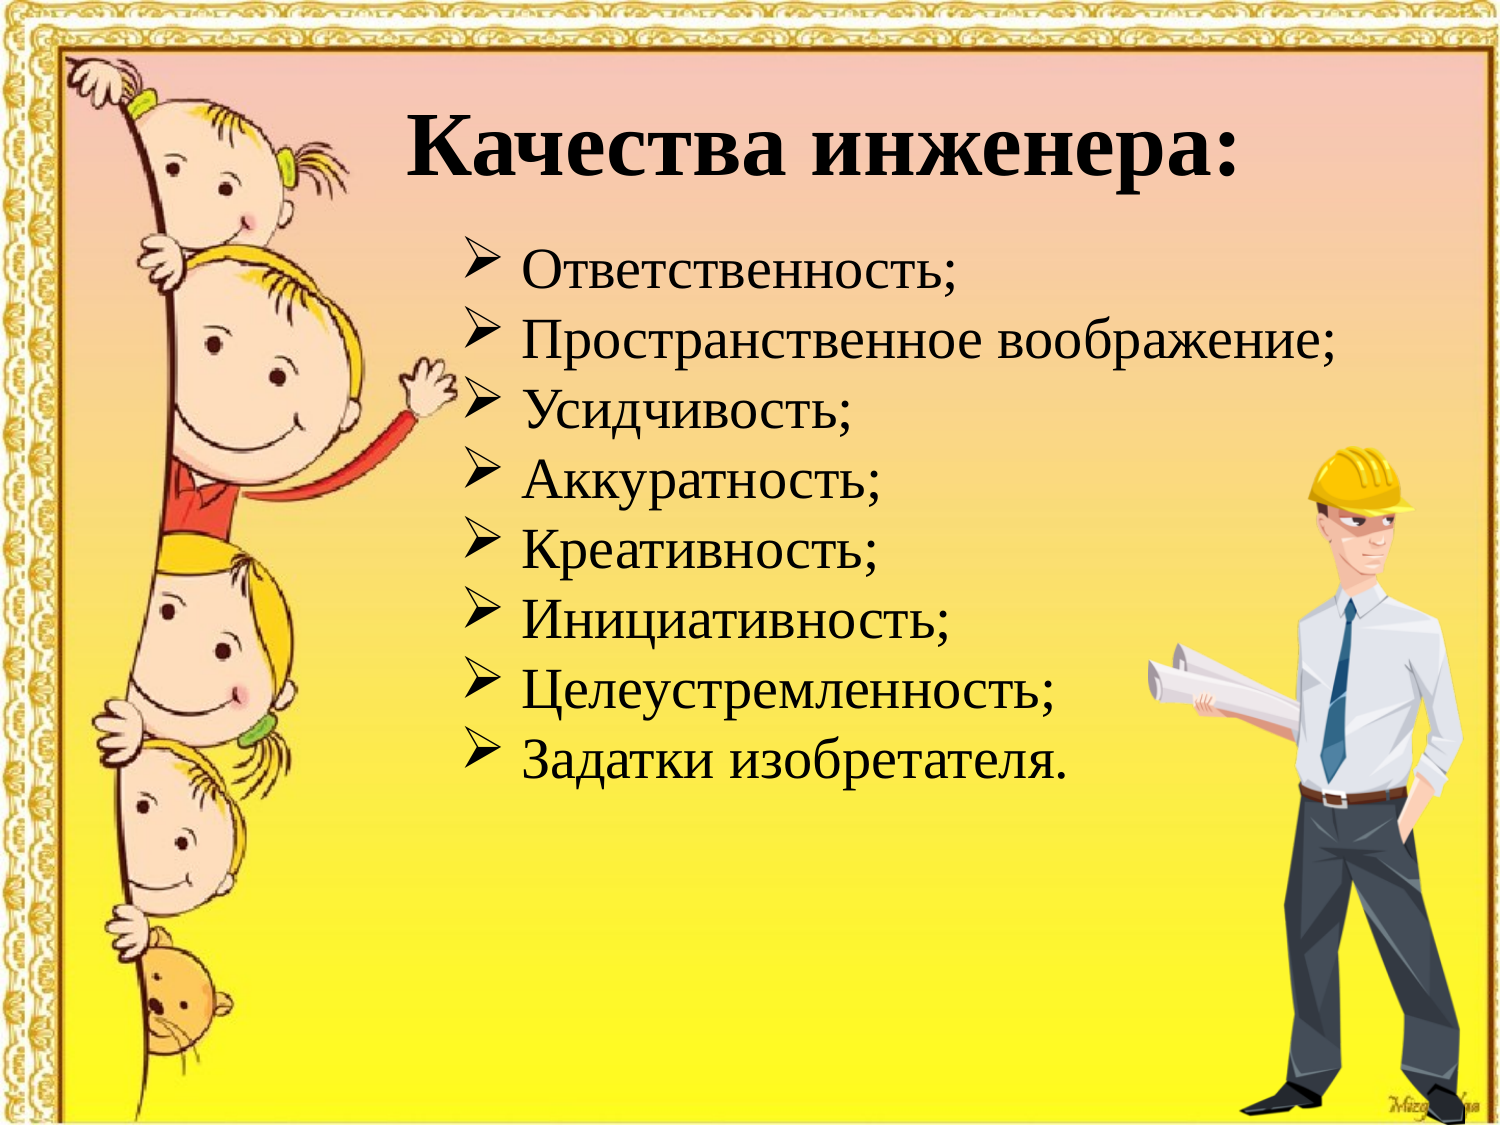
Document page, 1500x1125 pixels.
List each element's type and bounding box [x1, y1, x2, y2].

picture [0, 0, 1500, 1125]
list [1148, 446, 1466, 1125]
